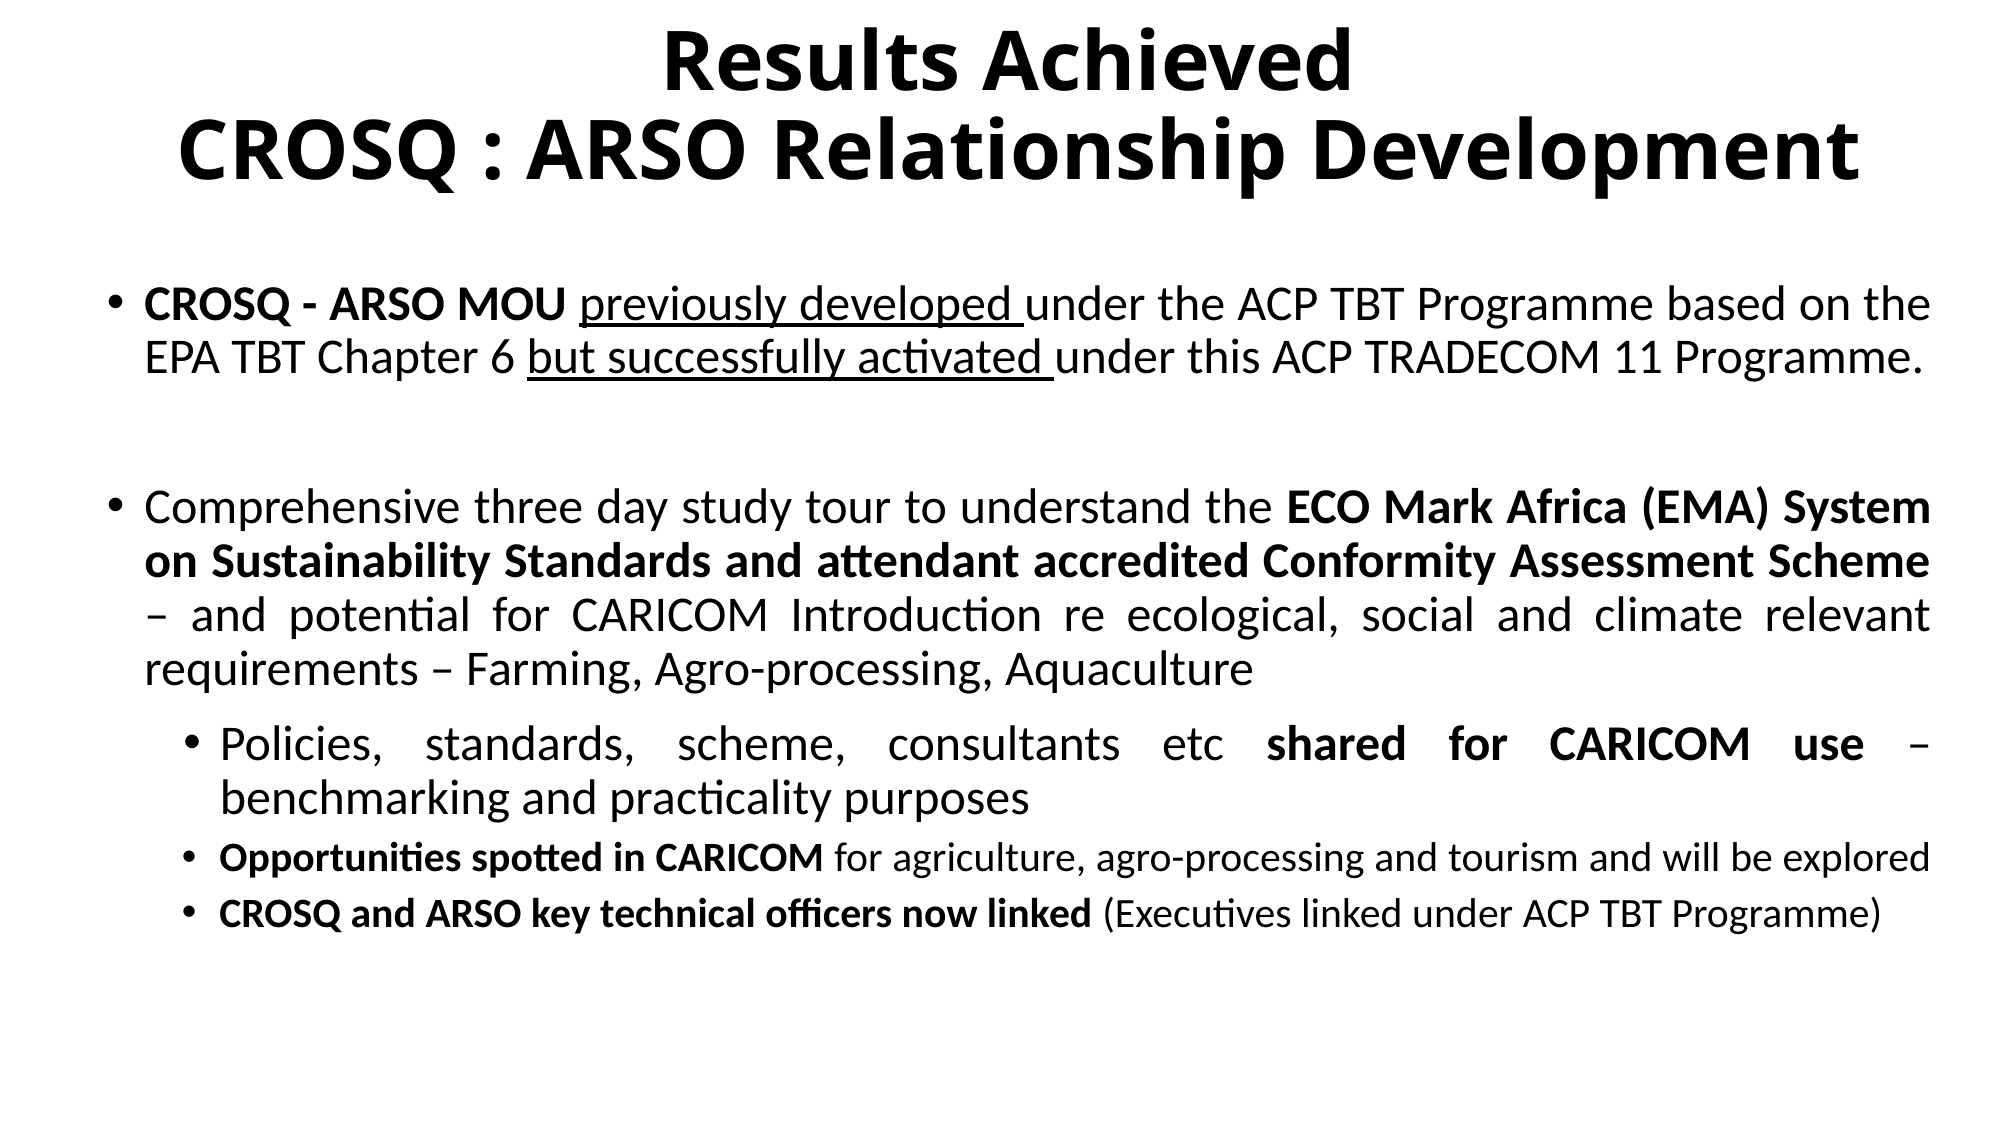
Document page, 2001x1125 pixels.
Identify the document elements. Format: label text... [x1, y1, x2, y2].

list CROSQ - ARSO MOU previously developed under the ACP TBT Programme based on the EPA TBT Chapter 6 but successfully activated under this ACP TRADECOM 11 Programme. Comprehensive three day study tour to understand the ECO Mark Africa (EMA) System on Sustainability Standards and attendant accredited Conformity Assessment Scheme – and potential for CARICOM Introduction re ecological, social and climate relevant requirements – Farming, Agro-processing, Aquaculture Policies, standards, scheme, consultants etc shared for CARICOM use – benchmarking and practicality purposes Opportunities spotted in CARICOM for agriculture, agro-processing and tourism and will be explored CROSQ and ARSO key technical officers now linked (Executives linked under ACP TBT Programme) [91, 269, 1947, 1125]
title Results Achieved CROSQ : ARSO Relationship Development [156, 0, 1882, 218]
